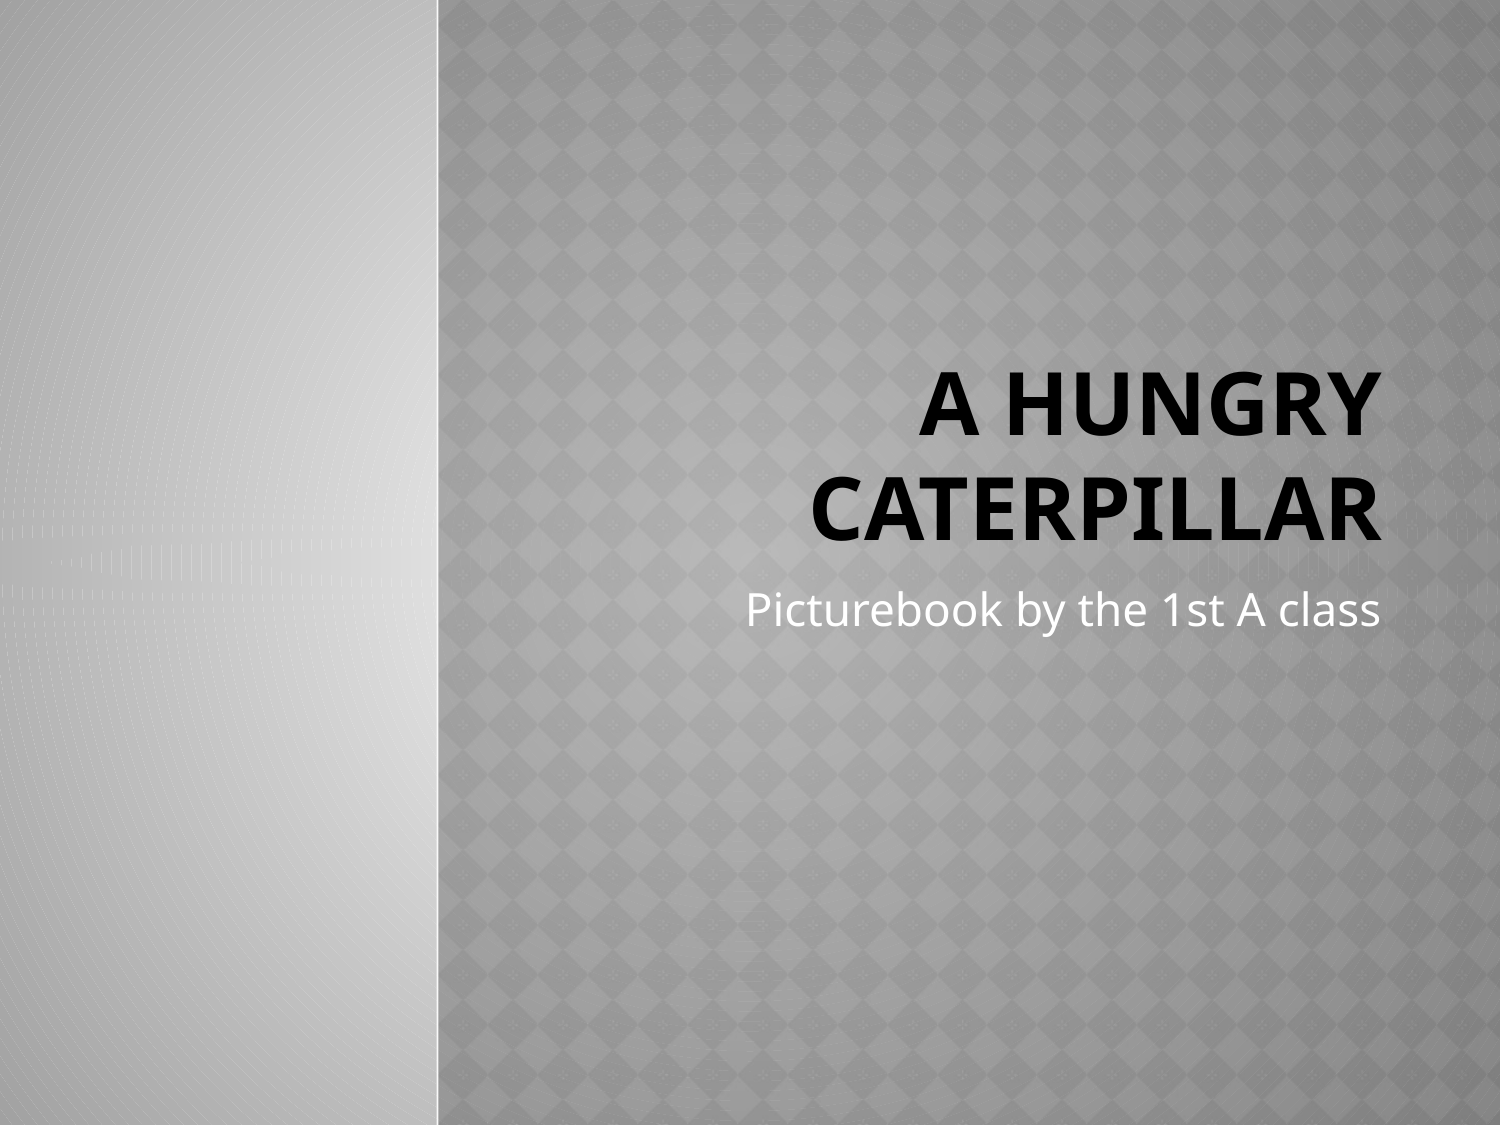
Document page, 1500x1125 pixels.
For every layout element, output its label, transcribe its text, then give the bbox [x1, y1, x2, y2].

subtitle Picturebook by the 1st A class [550, 580, 1390, 762]
title A HUNGRY CATERPILLAR [552, 87, 1390, 558]
